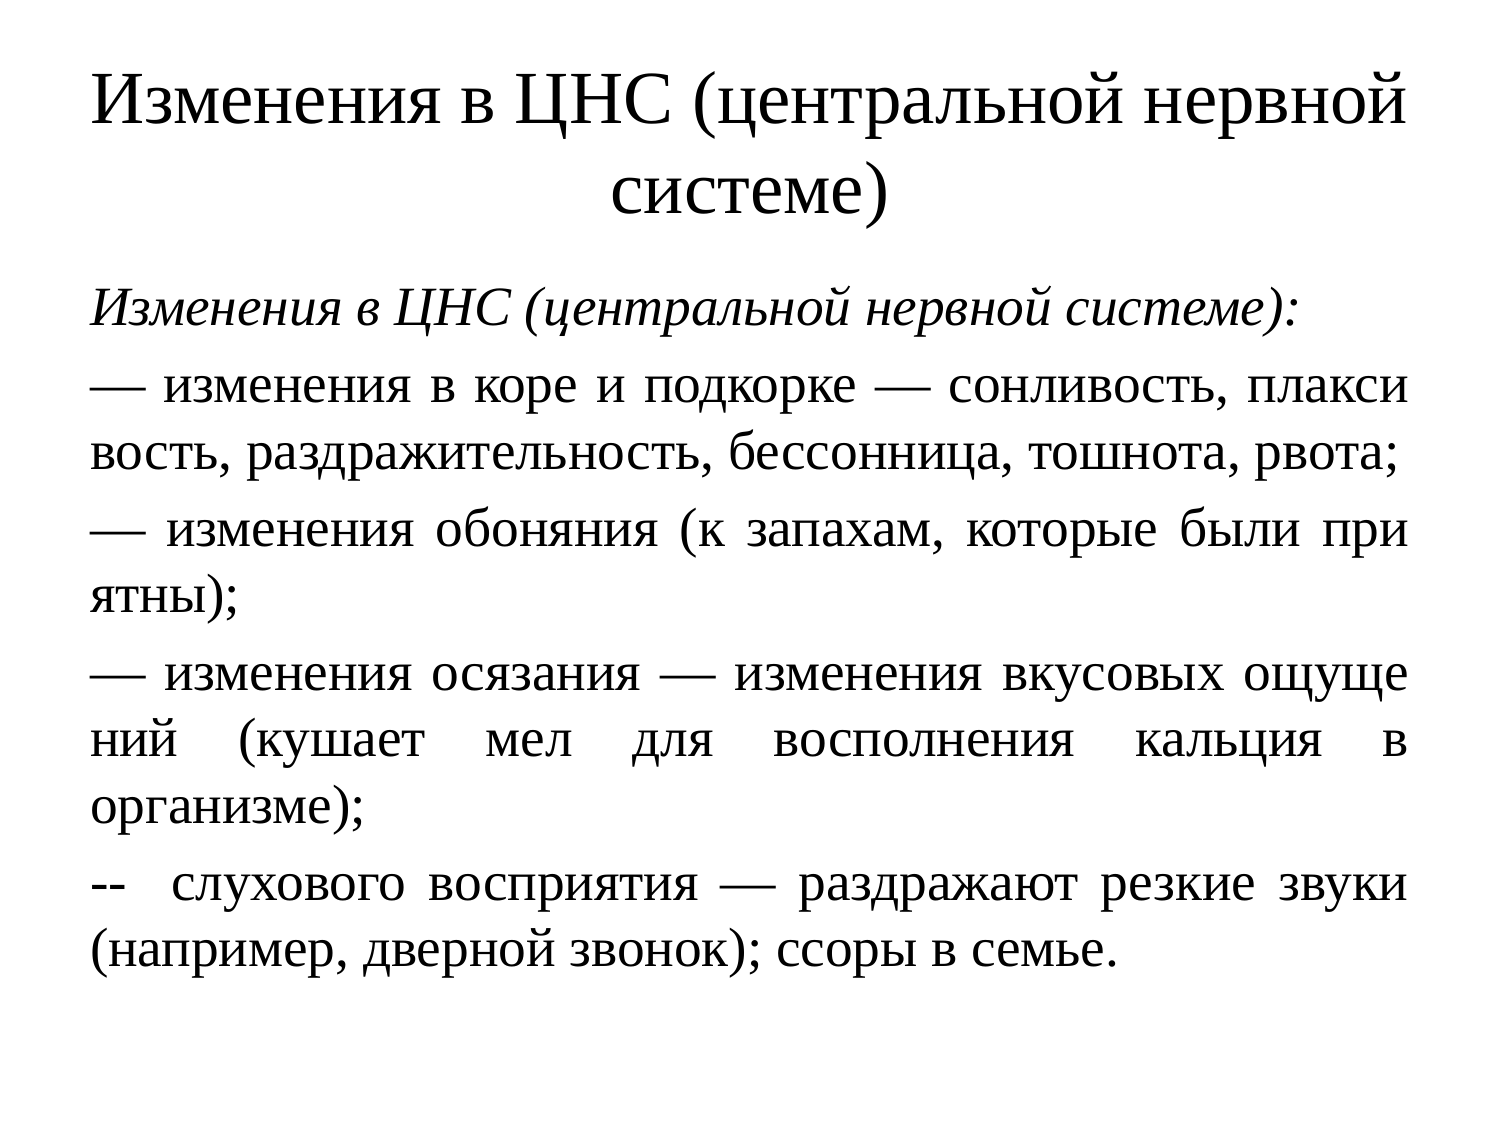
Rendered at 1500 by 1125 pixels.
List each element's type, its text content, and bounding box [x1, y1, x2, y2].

list Изменения в ЦНС (центральной нервной системе): — изменения в коре и подкорке — сонливость, плакси­вость, раздражительность, бессонница, тошнота, рвота; — изменения обоняния (к запахам, которые были при­ятны); — изменения осязания — изменения вкусовых ощуще­ний (кушает мел для восполнения кальция в организме); -- слухового восприятия — раздражают резкие звуки (например, дверной звонок); ссоры в семье. [75, 262, 1425, 1005]
title Изменения в ЦНС (центральной нервной системе) [75, 45, 1425, 233]
